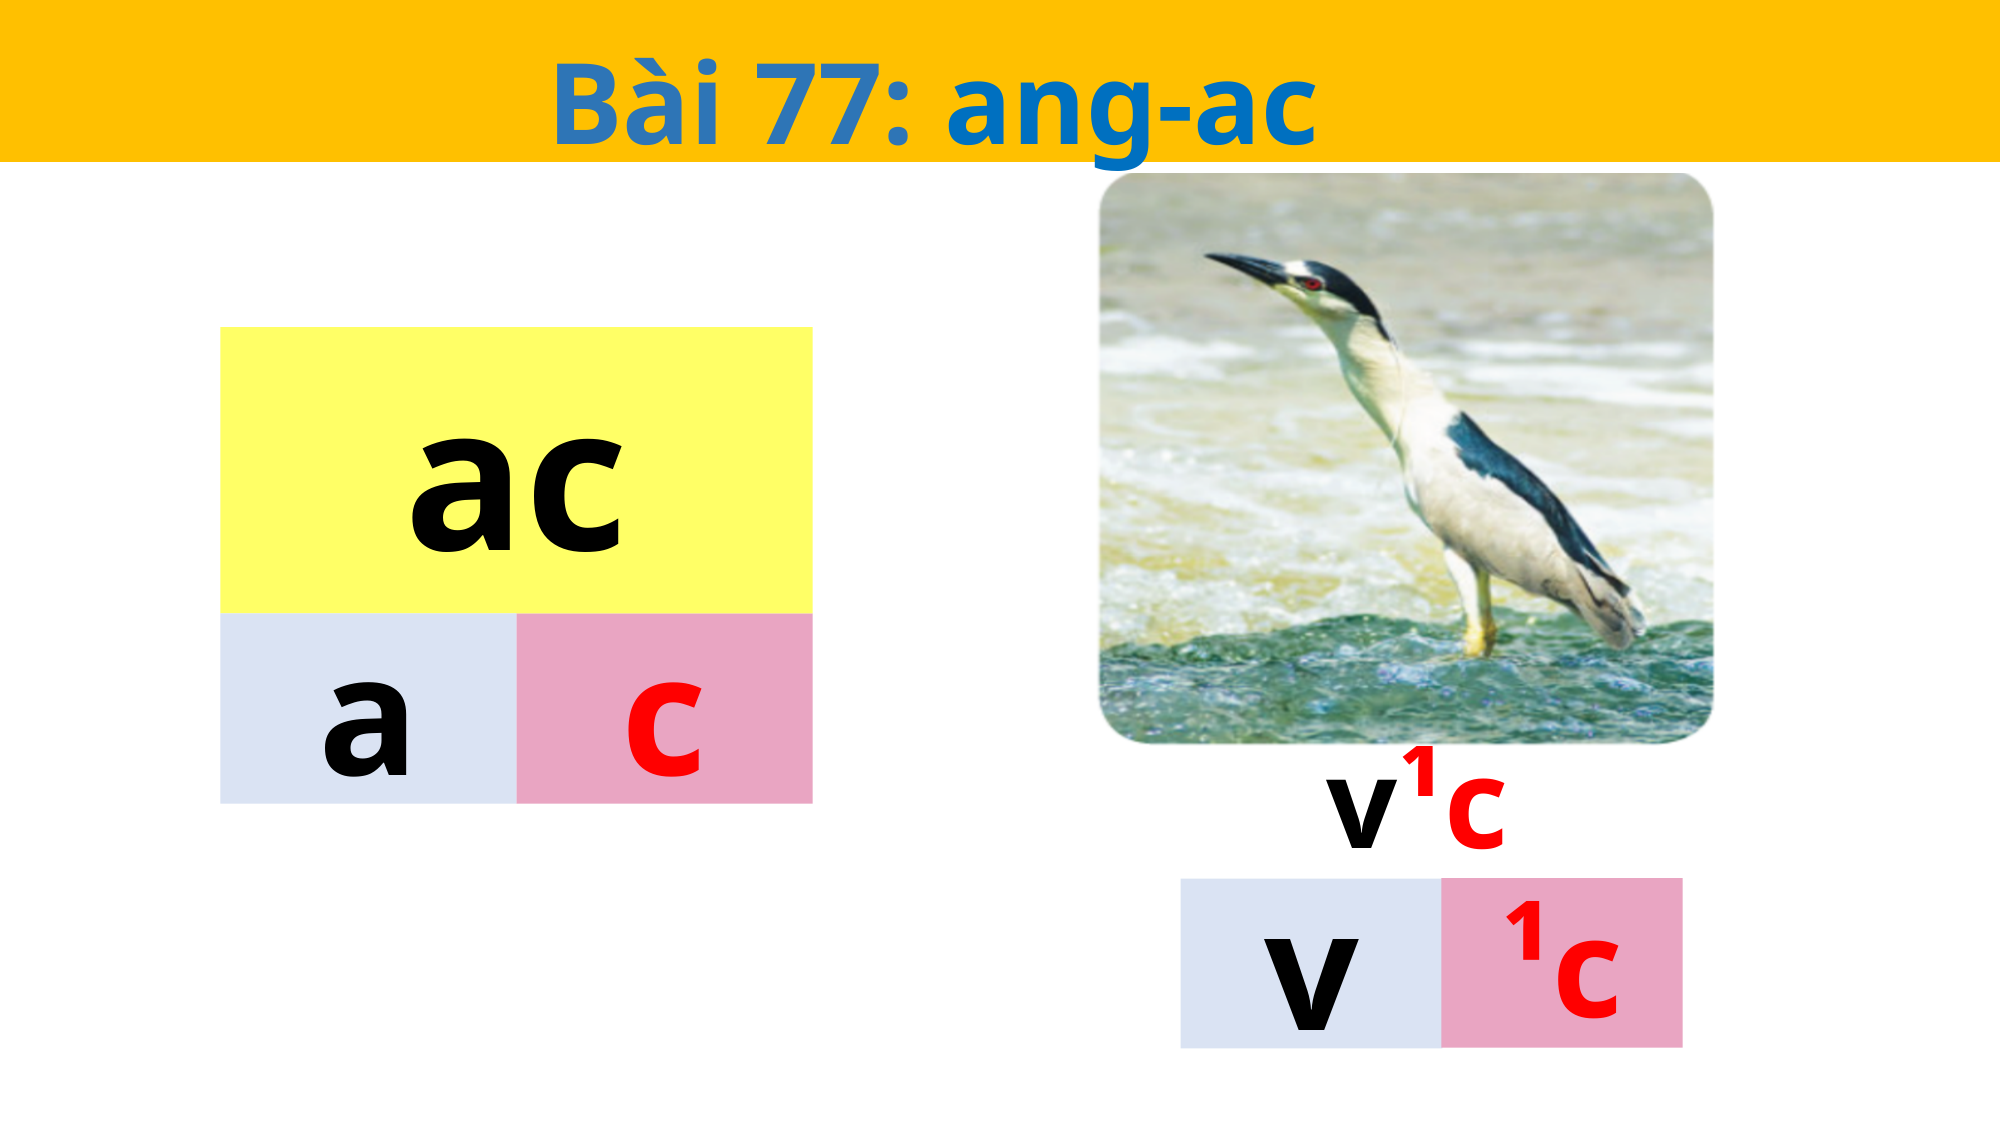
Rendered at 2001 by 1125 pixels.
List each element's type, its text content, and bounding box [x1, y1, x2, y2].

text_box c [517, 614, 814, 805]
picture [1094, 173, 1721, 746]
text_box Bài 77: ang-ac [532, 24, 1522, 175]
text_box a [219, 612, 517, 805]
text_box v¹c [1311, 746, 1601, 878]
text_box [0, 0, 2000, 162]
text_box v [1180, 878, 1440, 1049]
text_box ¹c [1440, 877, 1684, 1049]
text_box ac [219, 326, 814, 614]
